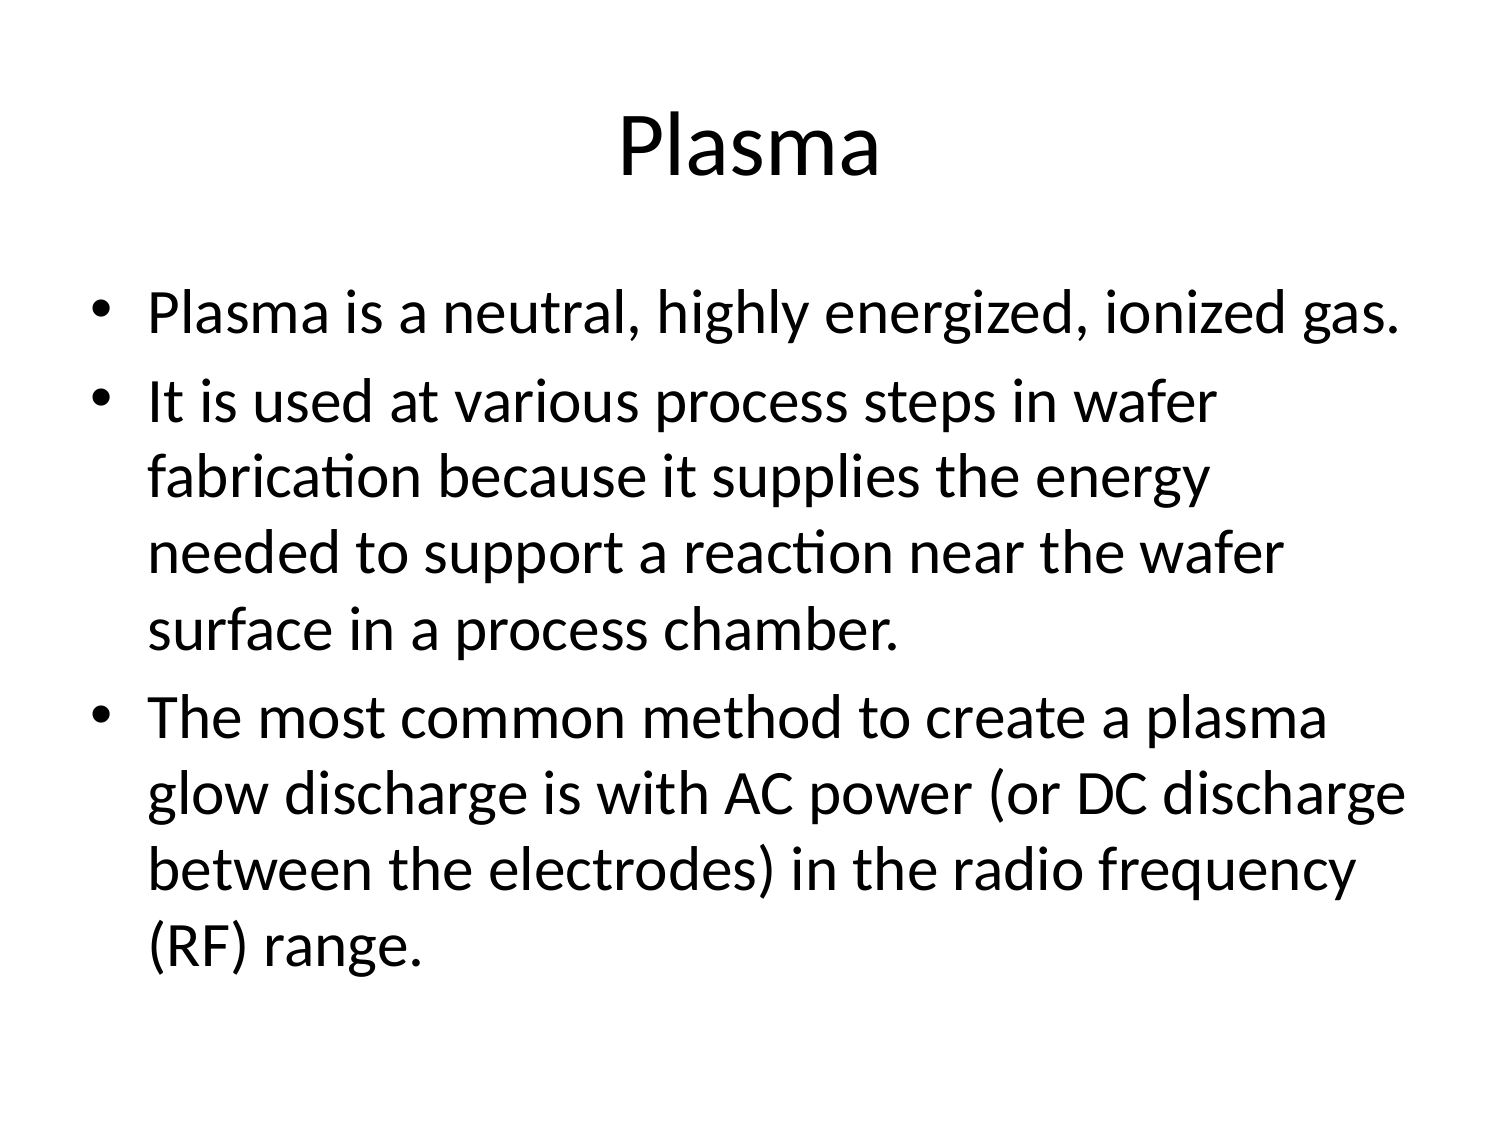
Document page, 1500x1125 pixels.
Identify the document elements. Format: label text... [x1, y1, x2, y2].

list Plasma is a neutral, highly energized, ionized gas. It is used at various process steps in wafer fabrication because it supplies the energy needed to support a reaction near the wafer surface in a process chamber. The most common method to create a plasma glow discharge is with AC power (or DC discharge between the electrodes) in the radio frequency (RF) range. [75, 262, 1425, 1005]
title Plasma [75, 45, 1425, 233]
